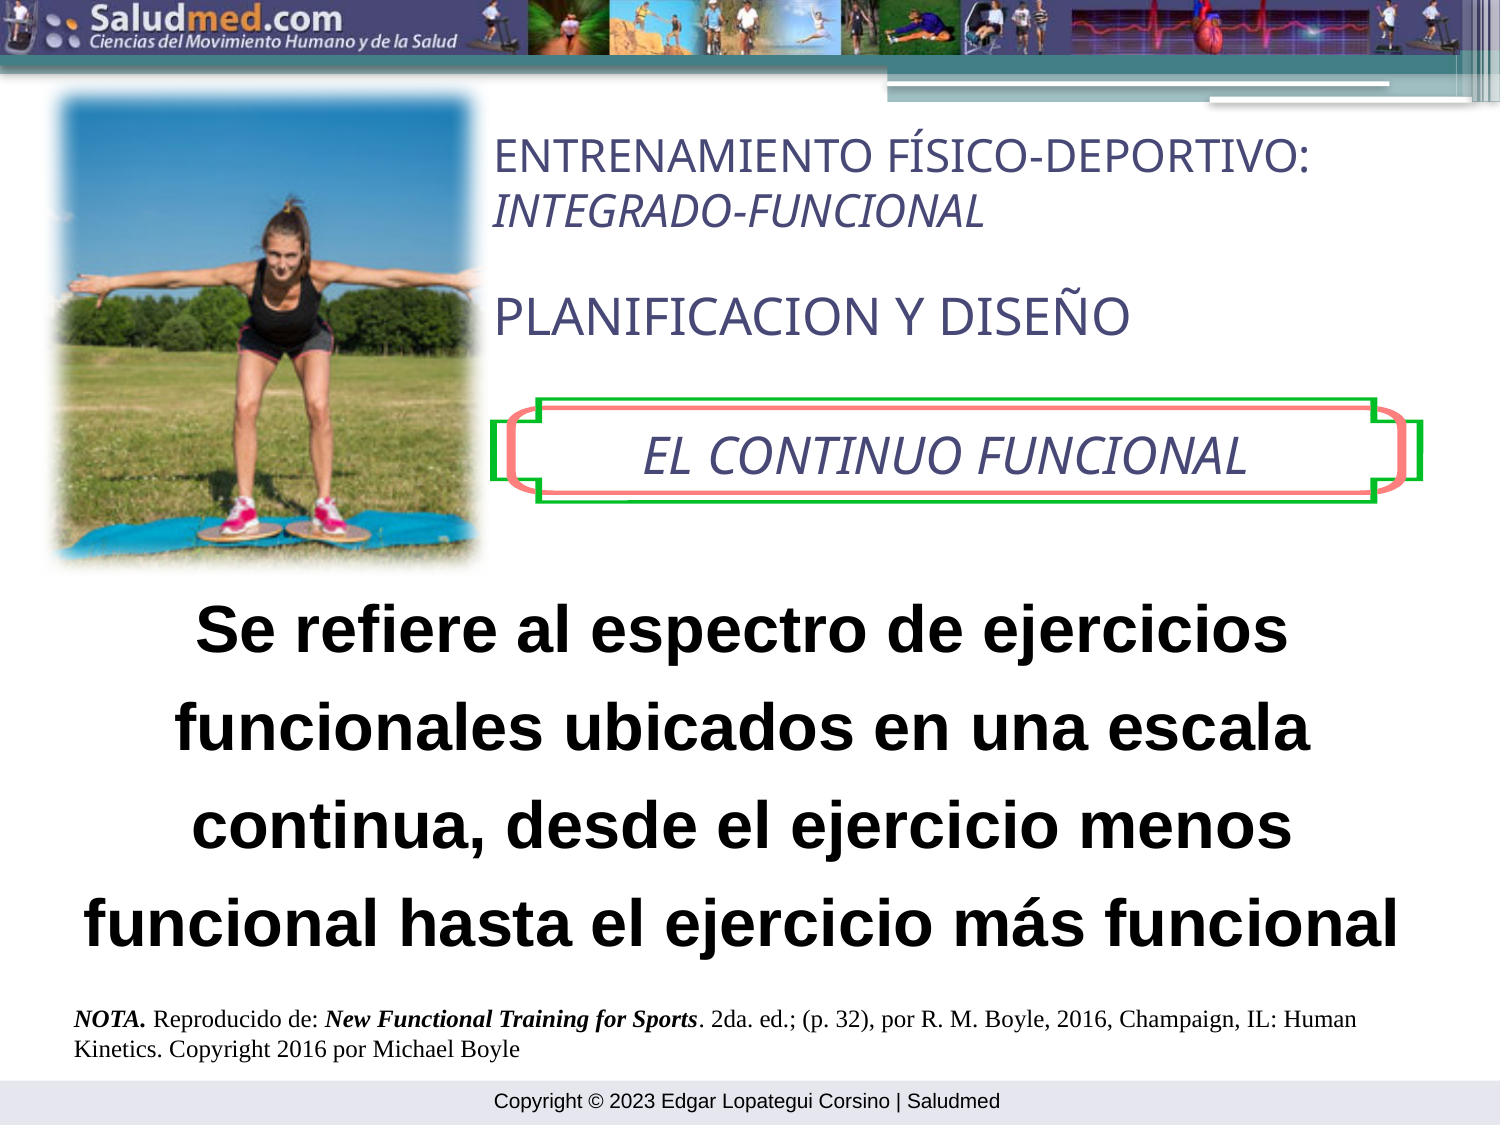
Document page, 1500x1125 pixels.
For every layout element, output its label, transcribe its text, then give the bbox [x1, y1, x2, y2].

picture [0, 0, 1460, 55]
text_box PLANIFICACION Y DISEÑO [496, 278, 1447, 350]
text_box ENTRENAMIENTO FÍSICO-DEPORTIVO: INTEGRADO-FUNCIONAL [496, 113, 1483, 250]
text_box NOTA. Reproducido de: New Functional Training for Sports. 2da. ed.; (p. 32), por R. M. Boyle, 2016, Champaign, IL: Human Kinetics. Copyright 2016 por Michael Boyle [59, 995, 1435, 1070]
text_box Se refiere al espectro de ejercicios funcionales ubicados en una escala continua, desde el ejercicio menos funcional hasta el ejercicio más funcional [54, 560, 1432, 968]
picture [41, 75, 1424, 577]
